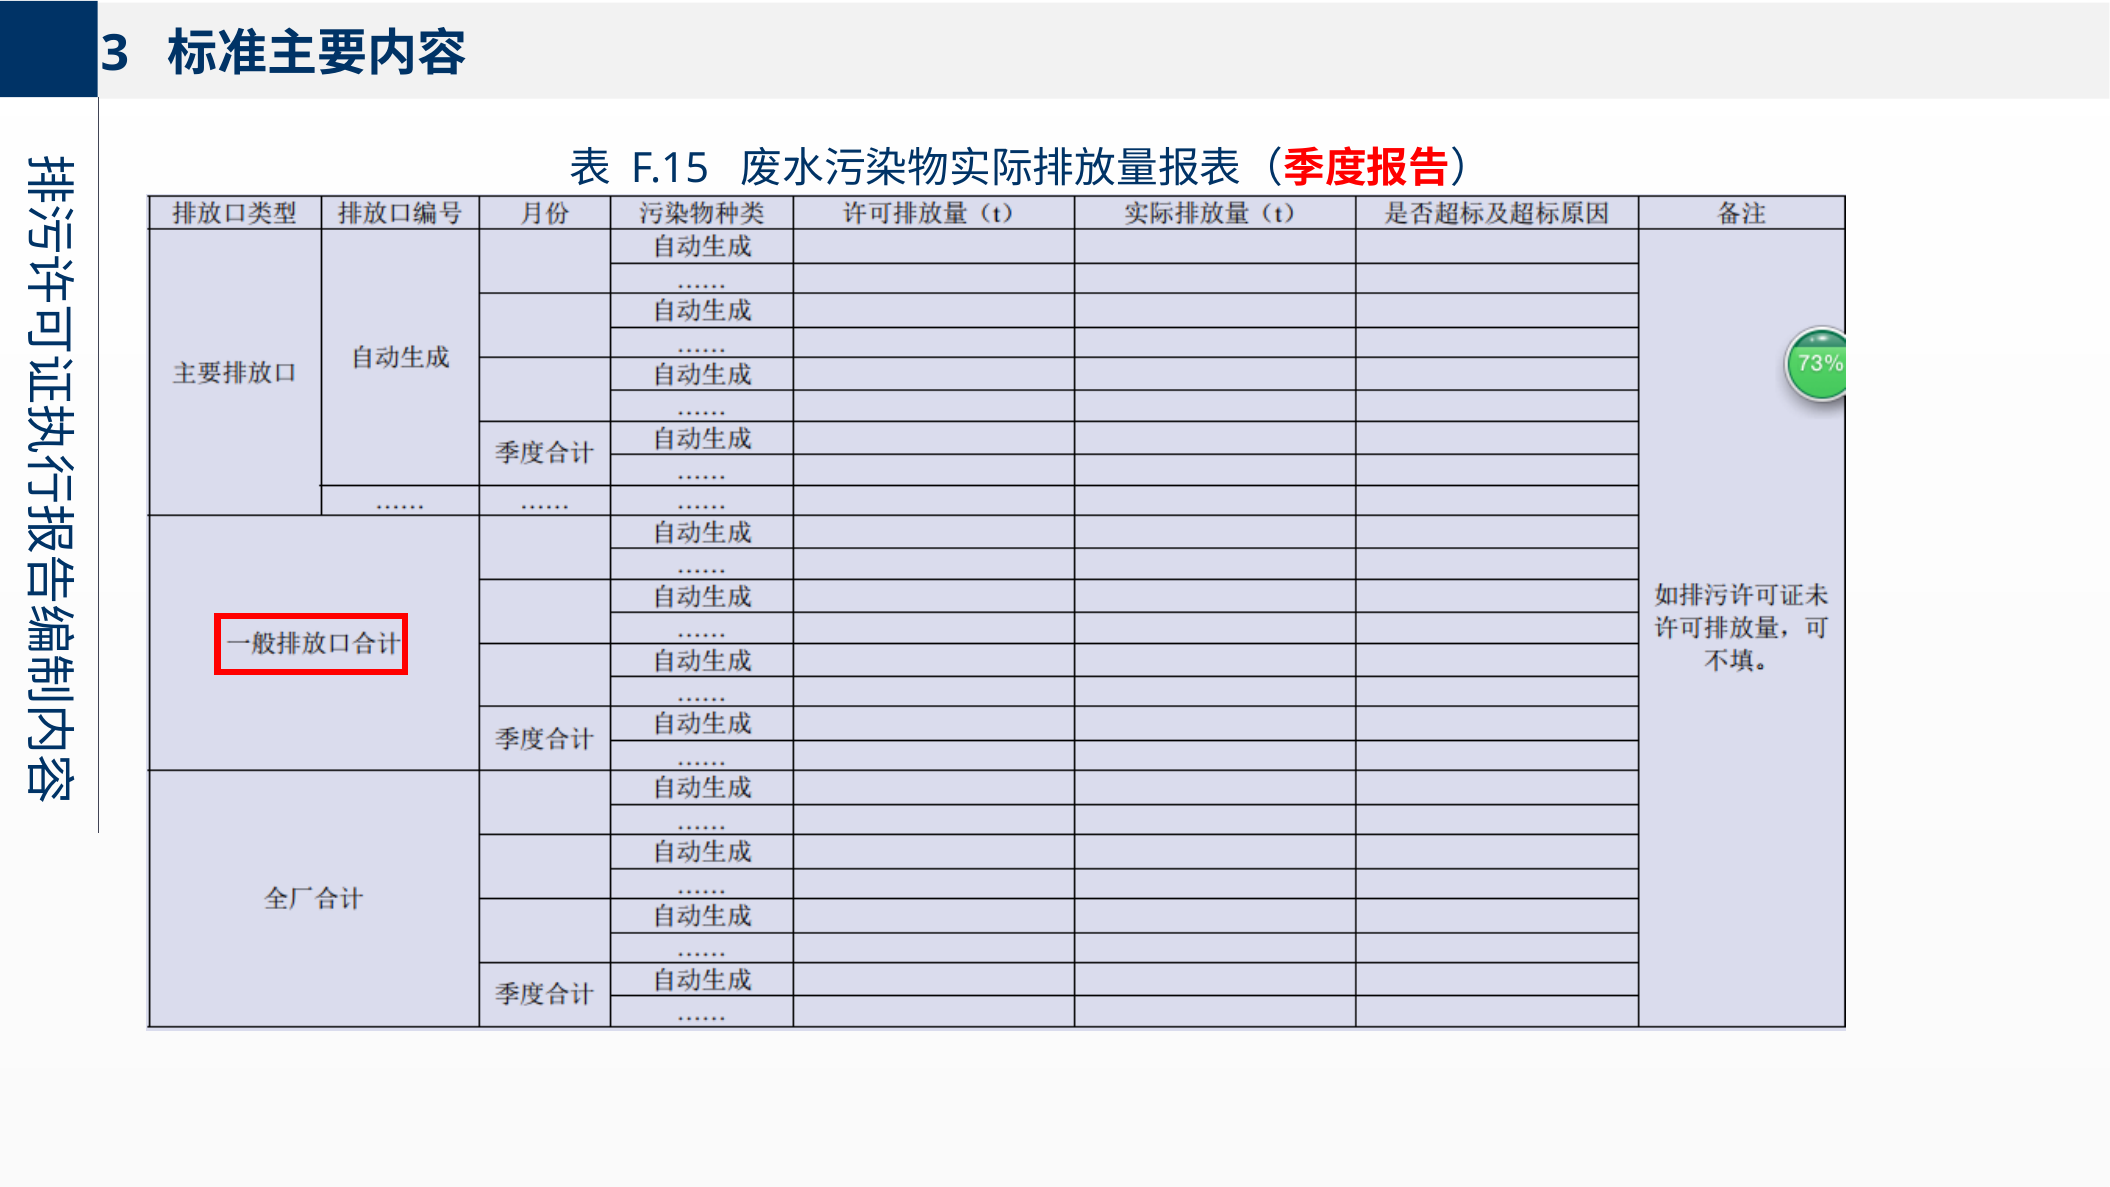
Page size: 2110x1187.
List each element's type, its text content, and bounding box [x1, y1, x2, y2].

text_box 3 标准主要内容 [100, 20, 468, 81]
text_box [0, 0, 99, 98]
text_box 排污许可证执行报告编制内容 [21, 154, 83, 960]
text_box [99, 2, 2110, 100]
picture [146, 194, 1846, 1031]
text_box 表 F.15 废水污染物实际排放量报表（季度报告） [487, 108, 1575, 194]
